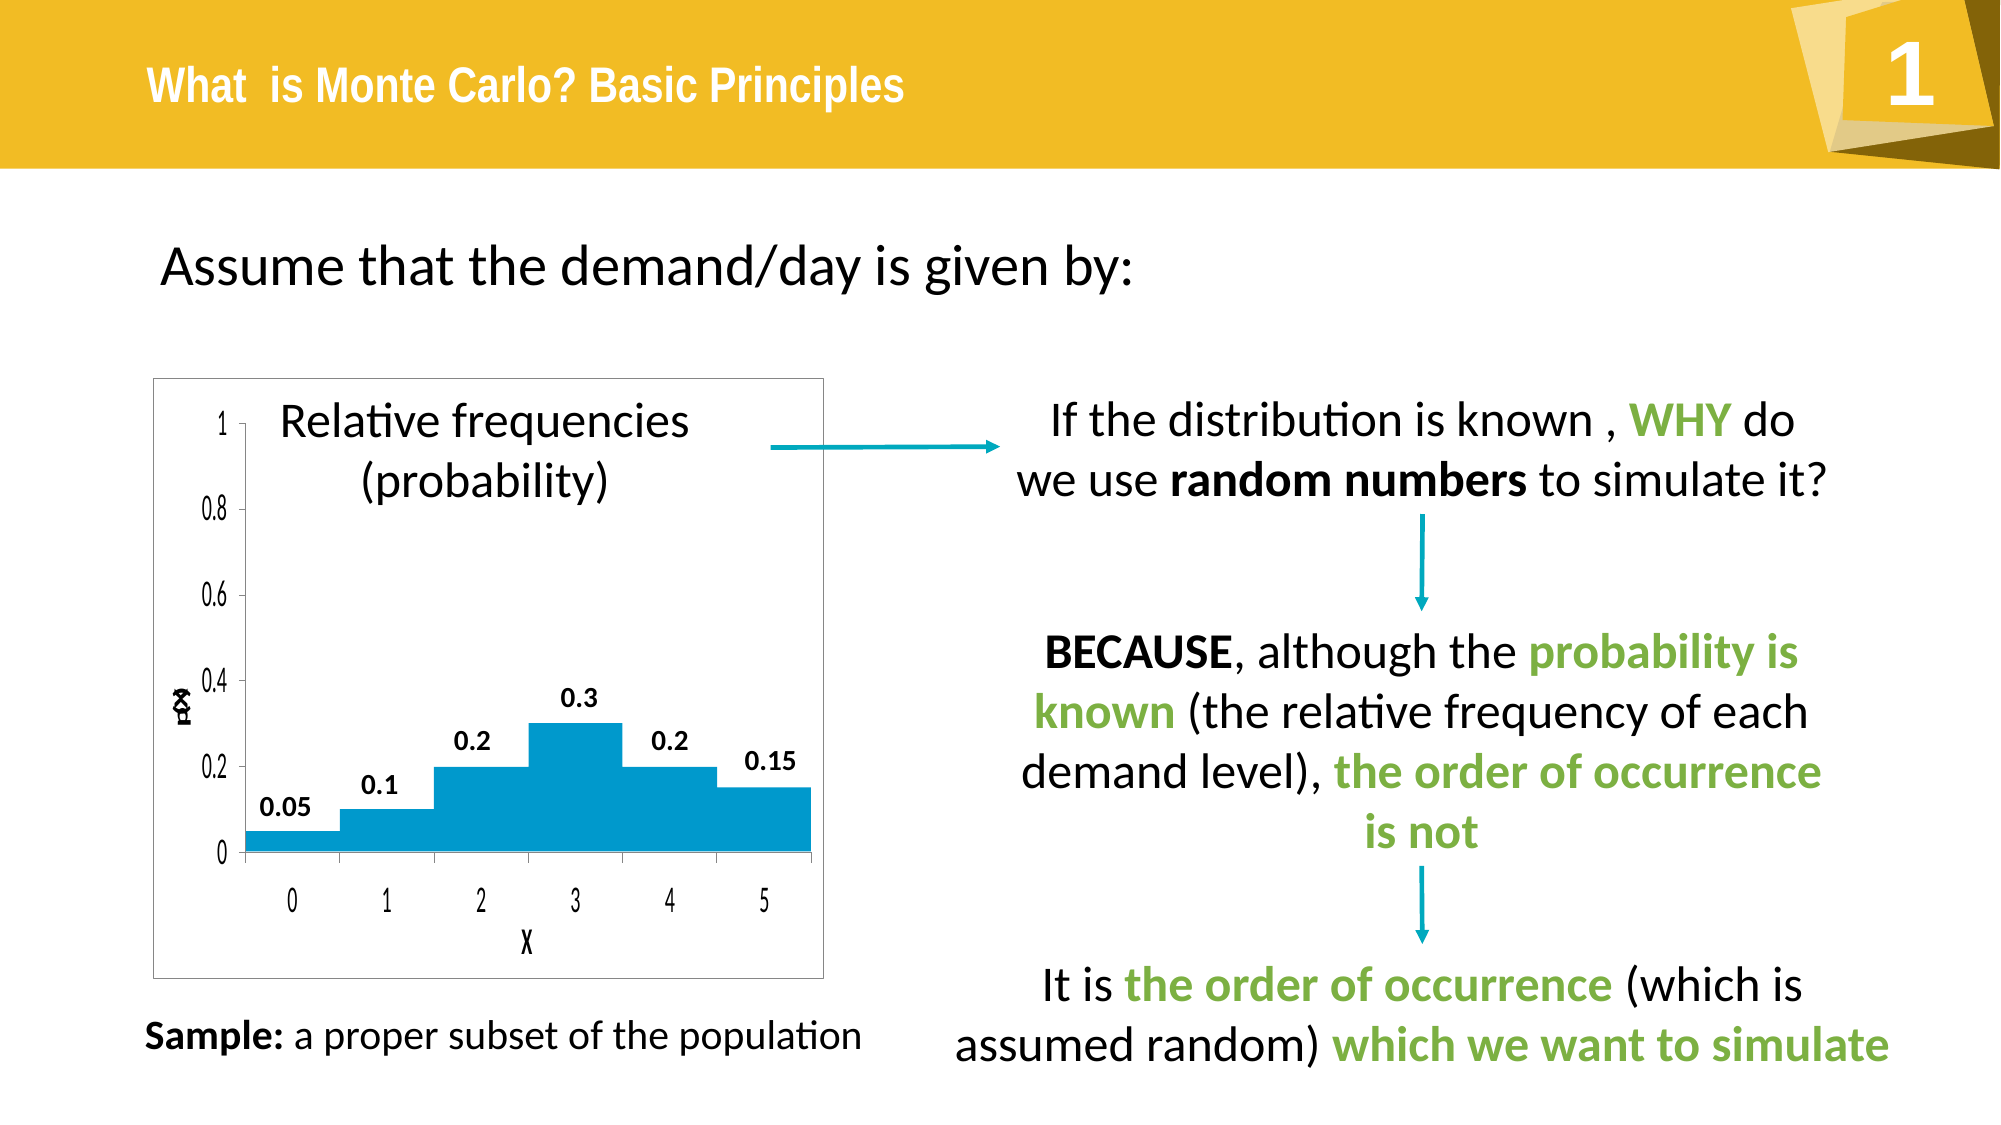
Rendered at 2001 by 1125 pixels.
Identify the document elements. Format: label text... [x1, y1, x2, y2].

list Assume that the demand/day is given by: [145, 227, 1871, 1053]
text_box BECAUSE, although the probability is known (the relative frequency of each demand level), the order of occurrence is not [999, 611, 1845, 866]
text_box It is the order of occurrence (which is assumed random) which we want to simulate [933, 943, 1912, 1079]
text_box If the distribution is known , WHY do we use random numbers to simulate it? [1000, 379, 1846, 514]
text_box Sample: a proper subset of the population [55, 1000, 879, 1066]
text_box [148, 369, 831, 991]
